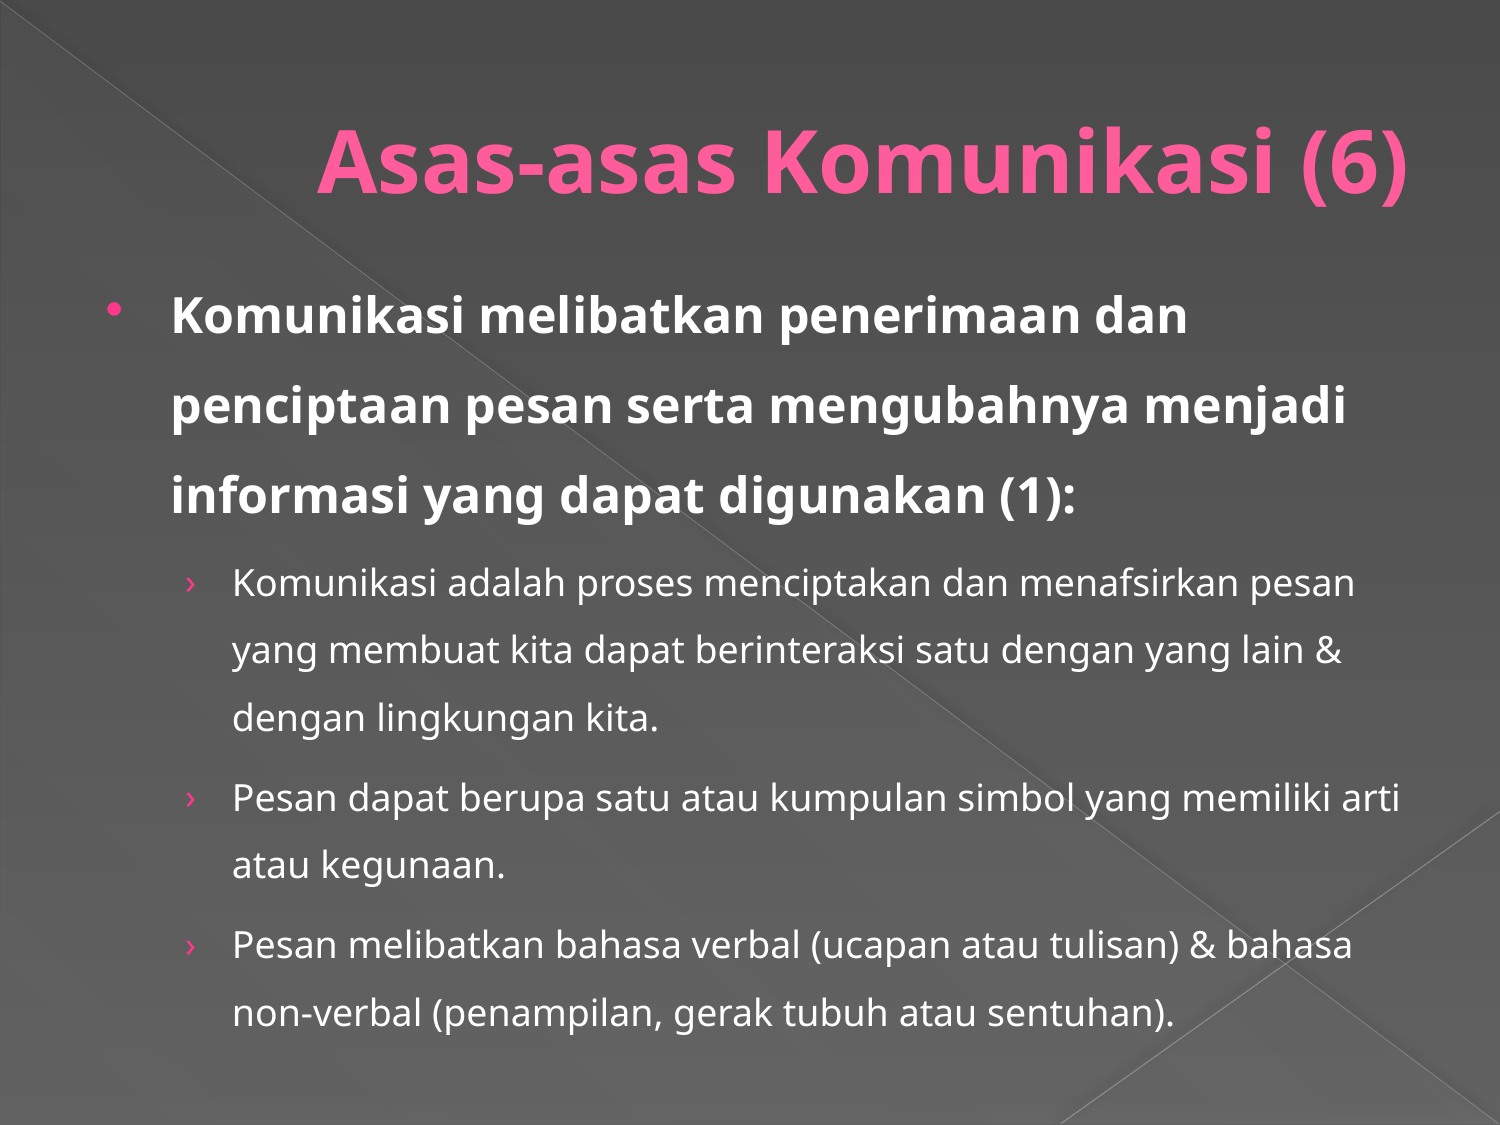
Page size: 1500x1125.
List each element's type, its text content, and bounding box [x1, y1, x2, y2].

list Komunikasi melibatkan penerimaan dan penciptaan pesan serta mengubahnya menjadi informasi yang dapat digunakan (1): Komunikasi adalah proses menciptakan dan menafsirkan pesan yang membuat kita dapat berinteraksi satu dengan yang lain & dengan lingkungan kita. Pesan dapat berupa satu atau kumpulan simbol yang memiliki arti atau kegunaan. Pesan melibatkan bahasa verbal (ucapan atau tulisan) & bahasa non-verbal (penampilan, gerak tubuh atau sentuhan). [81, 245, 1433, 1020]
title Asas-asas Komunikasi (6) [75, 43, 1425, 274]
